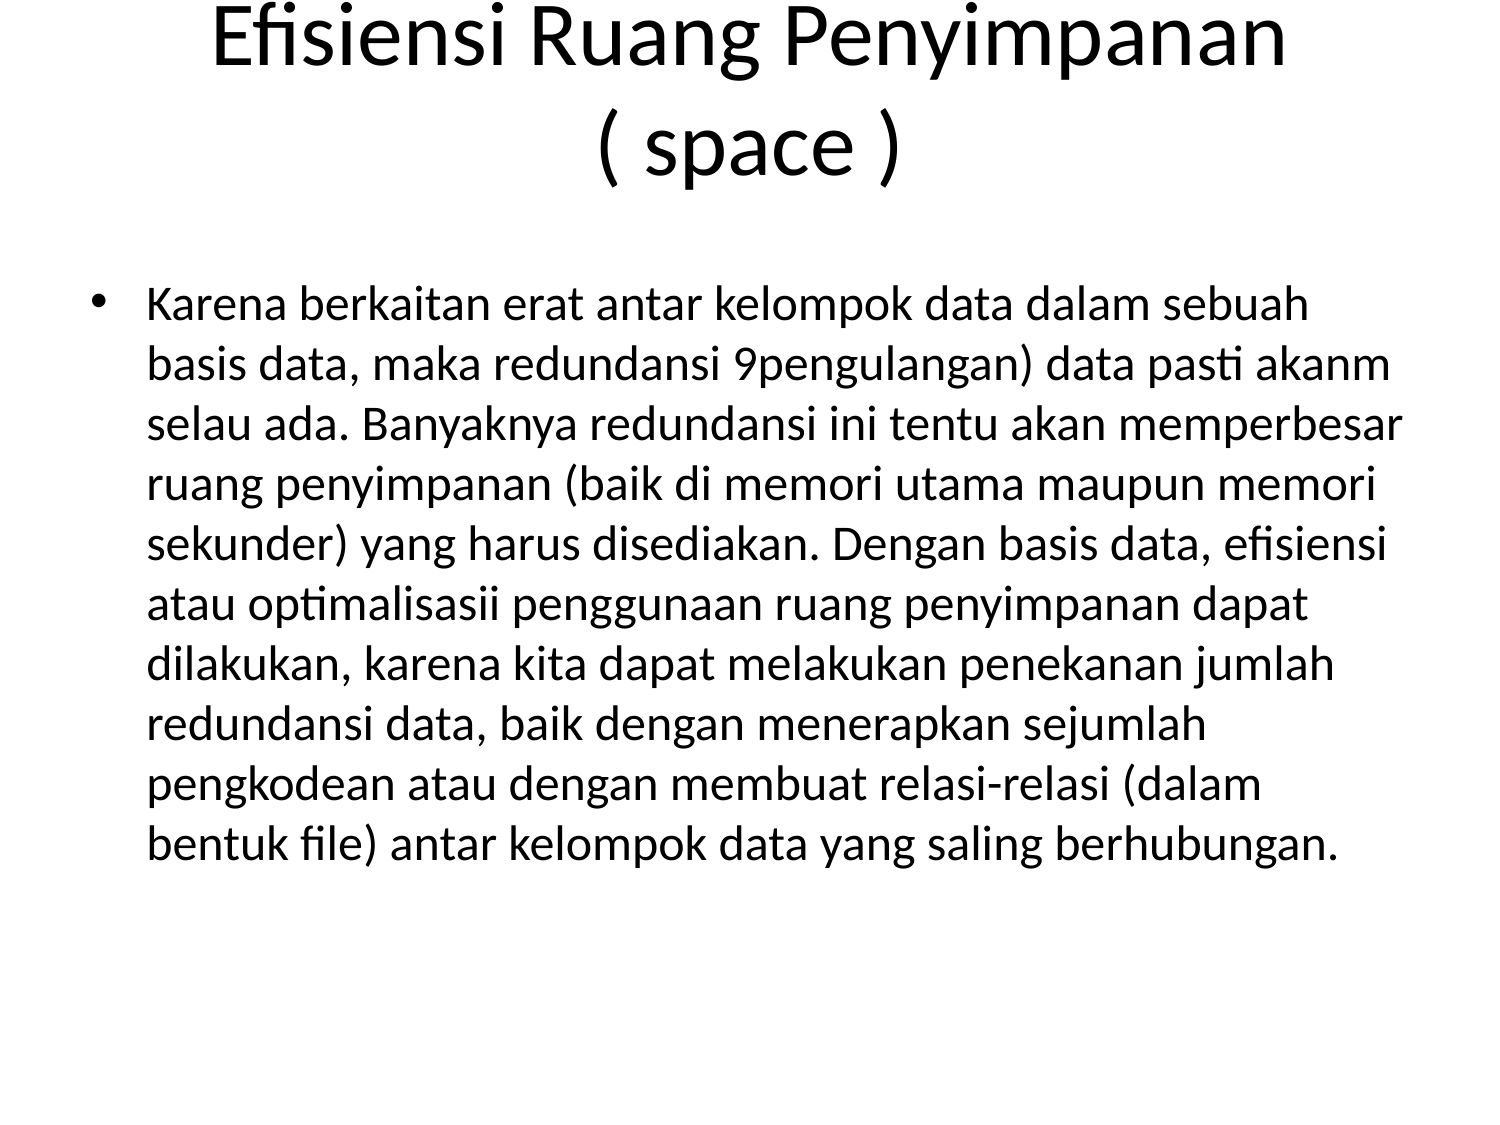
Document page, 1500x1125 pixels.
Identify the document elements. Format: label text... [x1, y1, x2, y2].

title Efisiensi Ruang Penyimpanan ( space ) [75, 45, 1425, 233]
list Karena berkaitan erat antar kelompok data dalam sebuah basis data, maka redundansi 9pengulangan) data pasti akanm selau ada. Banyaknya redundansi ini tentu akan memperbesar ruang penyimpanan (baik di memori utama maupun memori sekunder) yang harus disediakan. Dengan basis data, efisiensi atau optimalisasii penggunaan ruang penyimpanan dapat dilakukan, karena kita dapat melakukan penekanan jumlah redundansi data, baik dengan menerapkan sejumlah pengkodean atau dengan membuat relasi-relasi (dalam bentuk file) antar kelompok data yang saling berhubungan. [75, 262, 1425, 1005]
